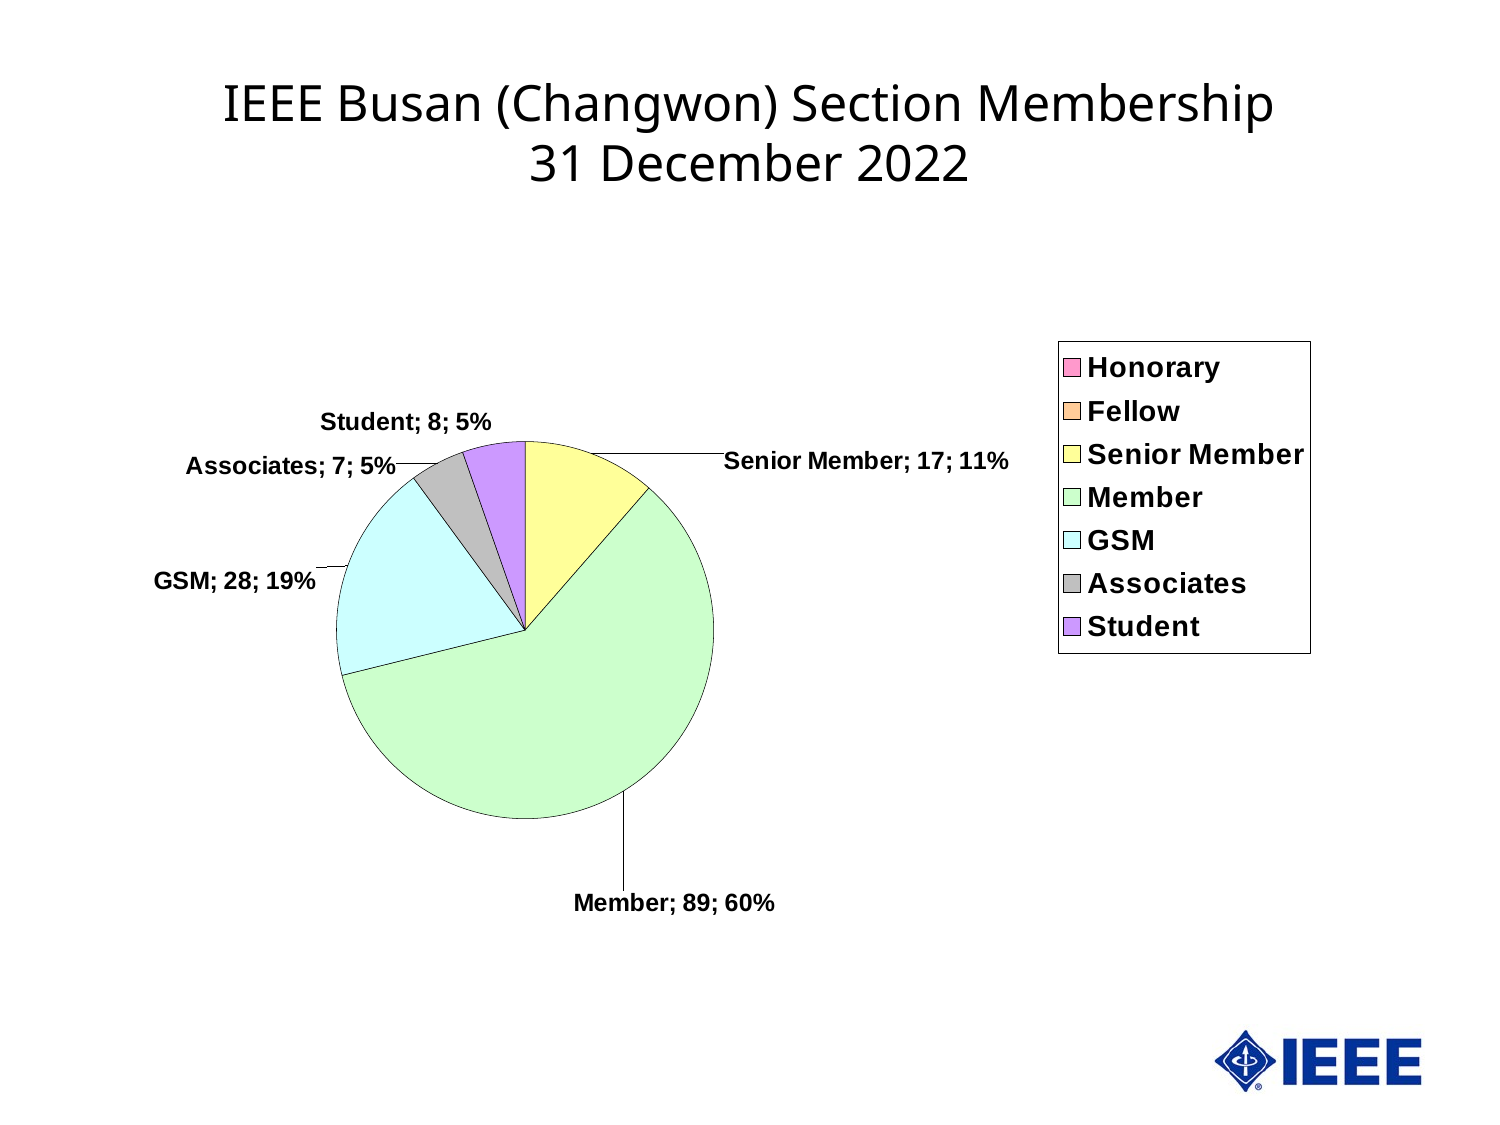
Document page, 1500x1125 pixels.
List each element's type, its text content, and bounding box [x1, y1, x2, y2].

text_box IEEE Busan (Changwon) Section Membership 31 December 2022 [112, 37, 1388, 223]
chart [75, 224, 1425, 1101]
